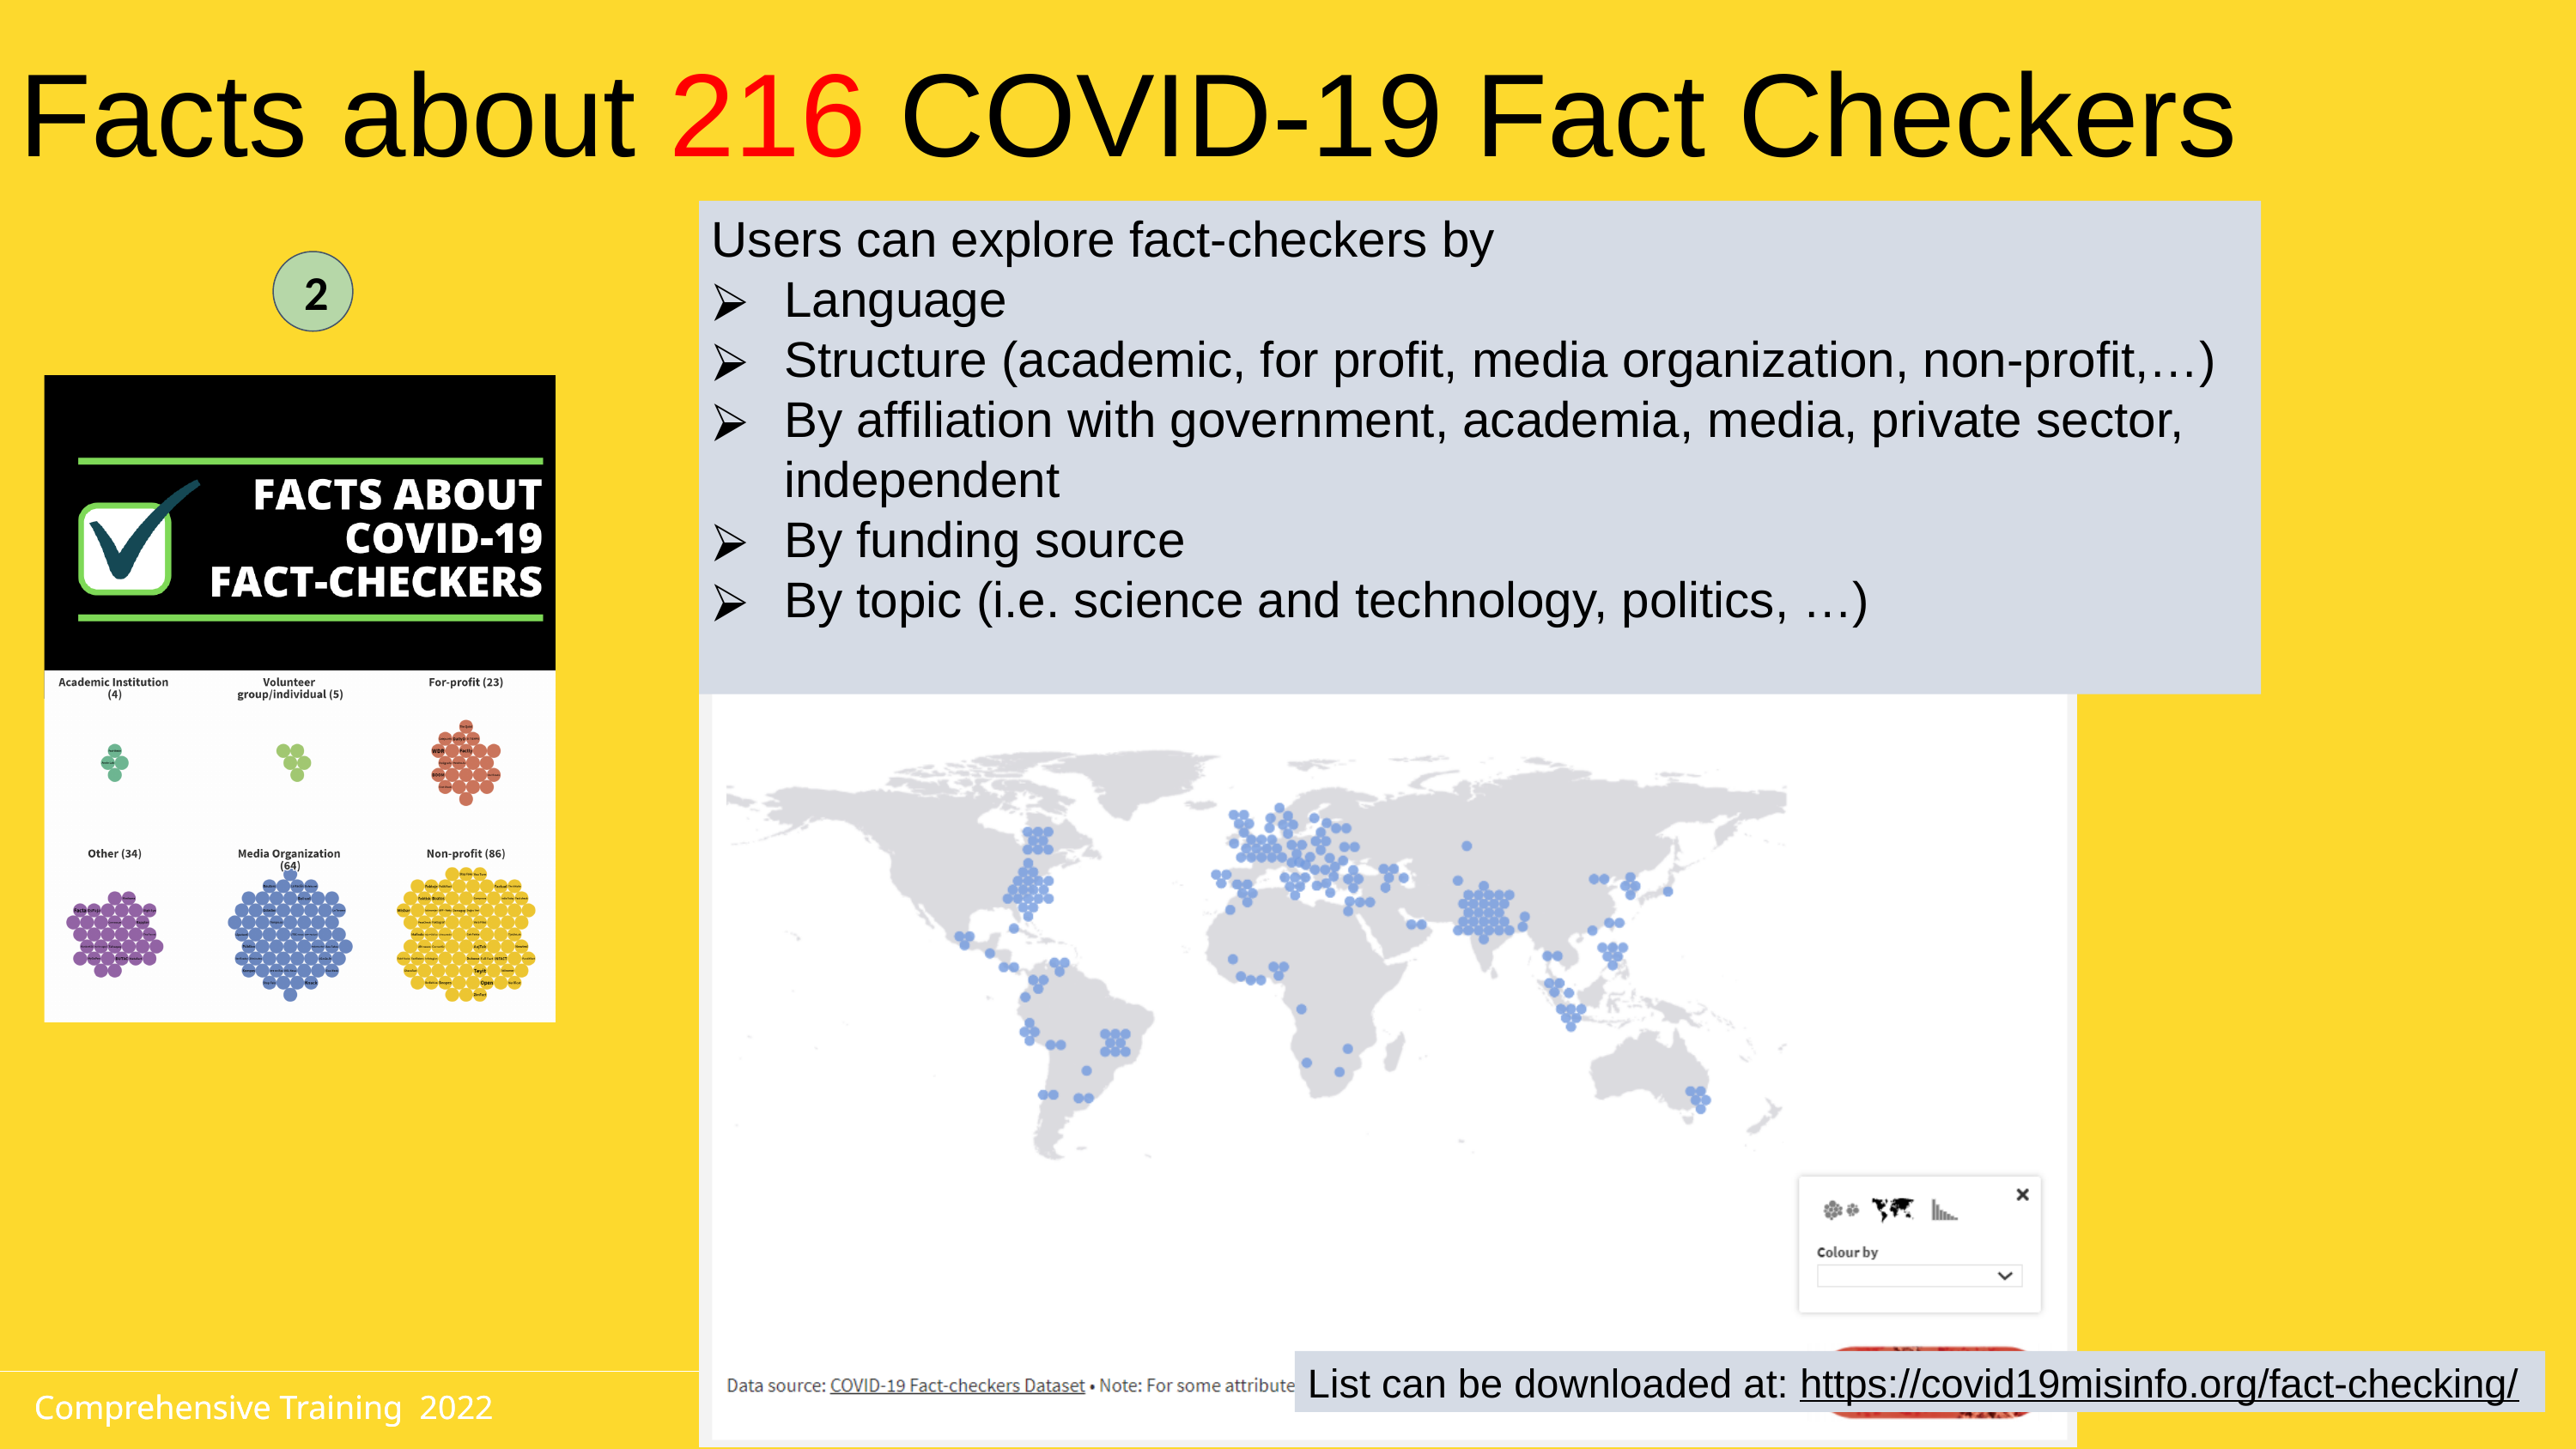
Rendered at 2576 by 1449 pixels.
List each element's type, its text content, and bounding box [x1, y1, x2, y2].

text_box List can be downloaded at: https://covid19misinfo.org/fact-checking/ [2081, 1350, 2546, 1412]
text_box Facts about 216 COVID-19 Fact Checkers [0, 1, 2576, 236]
text_box Users can explore fact-checkers by Language Structure (academic, for profit, media organization, non-profit,…) By affiliation with government, academia, media, private sector, independent By funding source By topic (i.e. science and technology, politics, …) [699, 200, 2262, 694]
picture [698, 360, 2077, 1447]
text_box 2 [273, 252, 353, 331]
picture [44, 374, 556, 1022]
